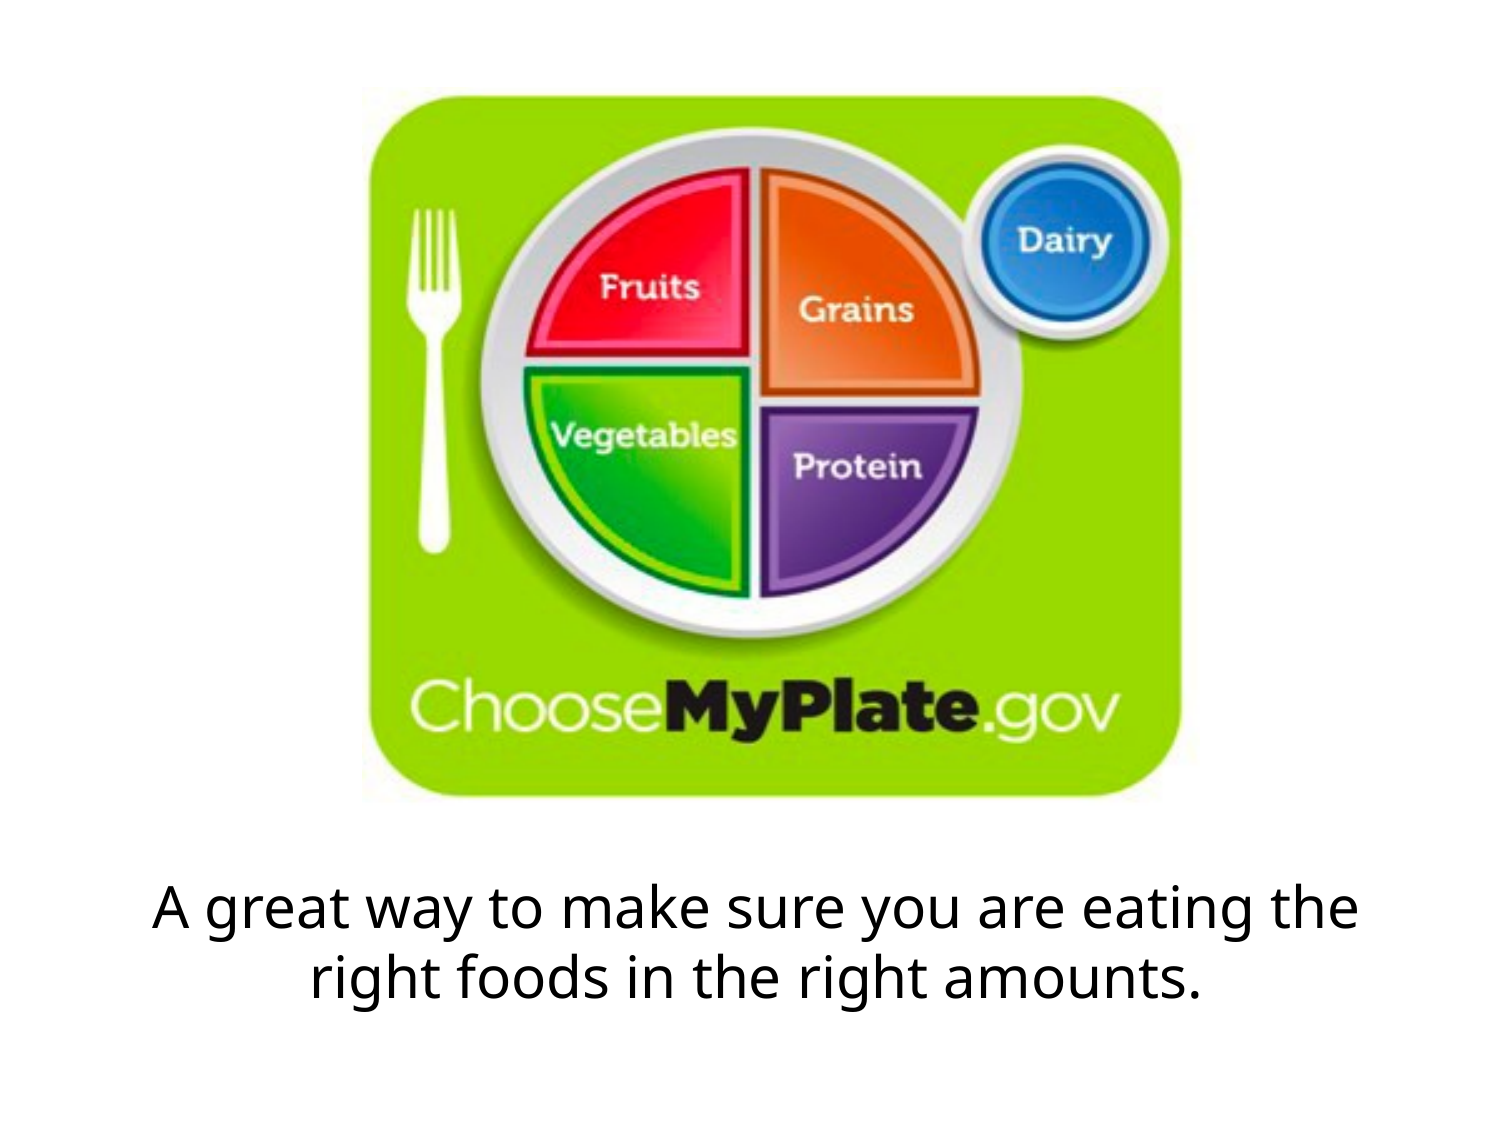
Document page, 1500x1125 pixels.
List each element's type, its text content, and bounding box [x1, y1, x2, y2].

text_box A great way to make sure you are eating the right foods in the right amounts. [112, 862, 1400, 1018]
picture [362, 87, 1201, 810]
